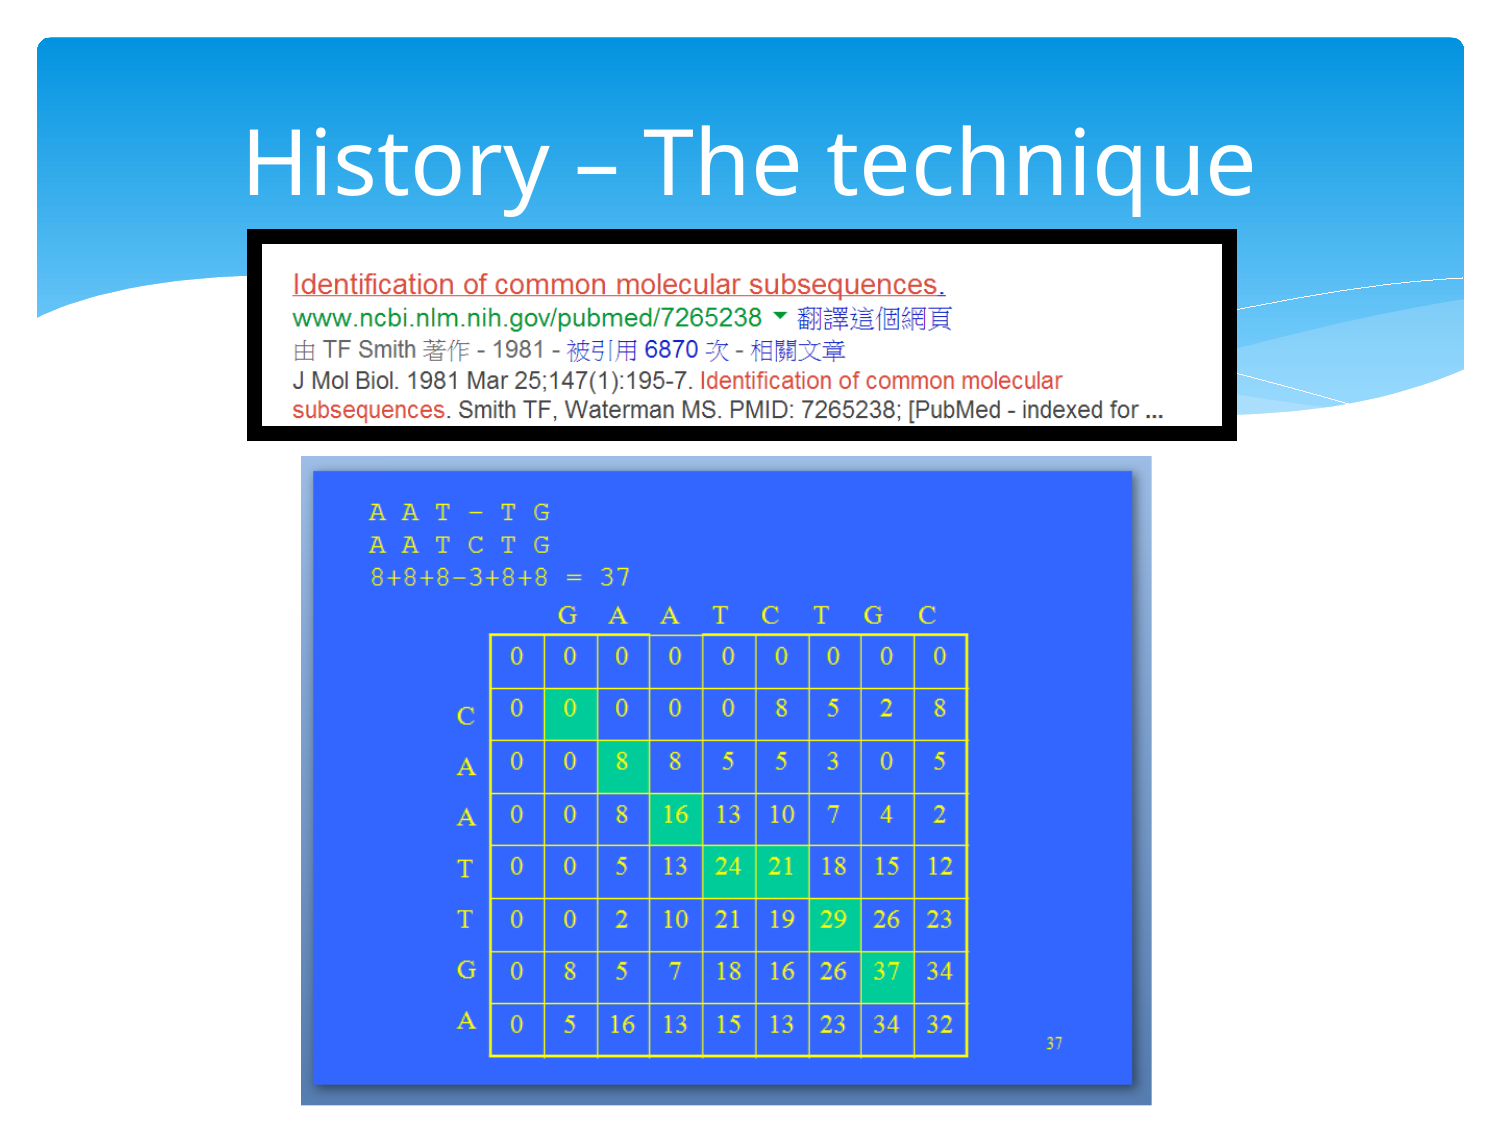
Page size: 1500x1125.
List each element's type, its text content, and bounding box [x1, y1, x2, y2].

picture [300, 455, 1152, 1106]
title History – The technique [75, 55, 1425, 261]
picture [261, 243, 1223, 427]
